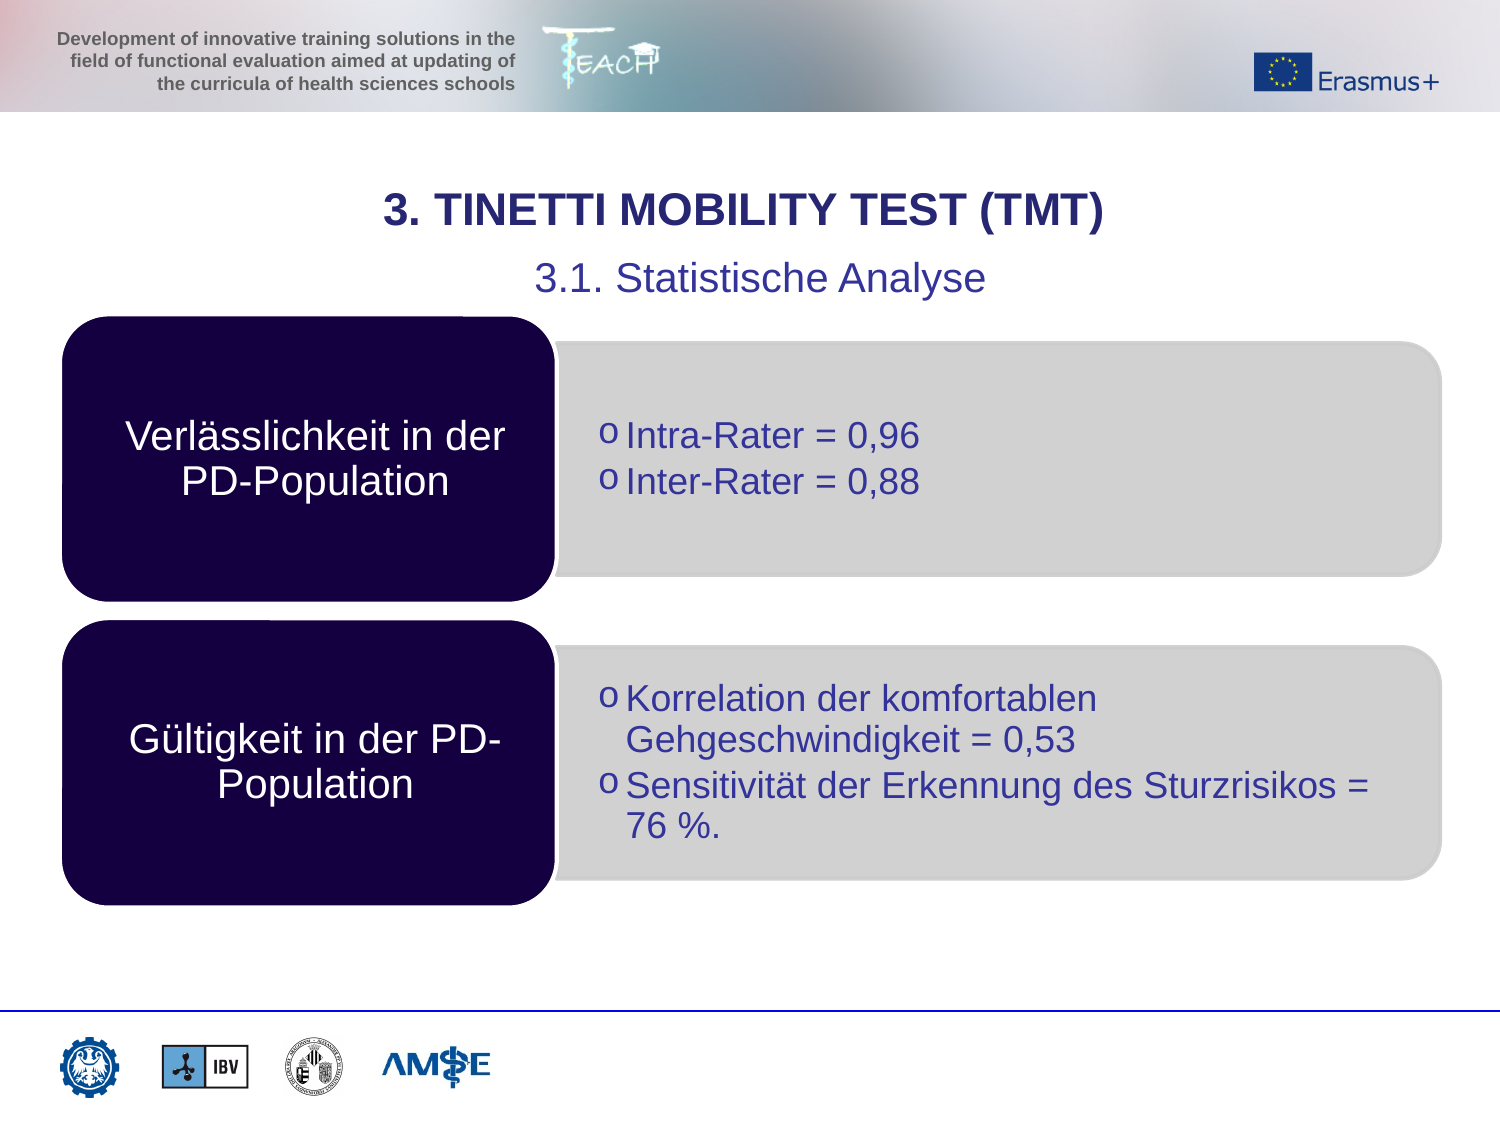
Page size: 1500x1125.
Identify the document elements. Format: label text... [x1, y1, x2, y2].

text_box 3.1. Statistische Analyse [519, 243, 1176, 312]
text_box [59, 314, 1441, 908]
picture [161, 1044, 249, 1089]
picture [379, 1044, 491, 1089]
text_box 3. TINETTI MOBILITY TEST (TMT) [100, 172, 1388, 243]
picture [53, 1035, 126, 1099]
picture [0, 1, 1500, 112]
picture [284, 1036, 344, 1097]
